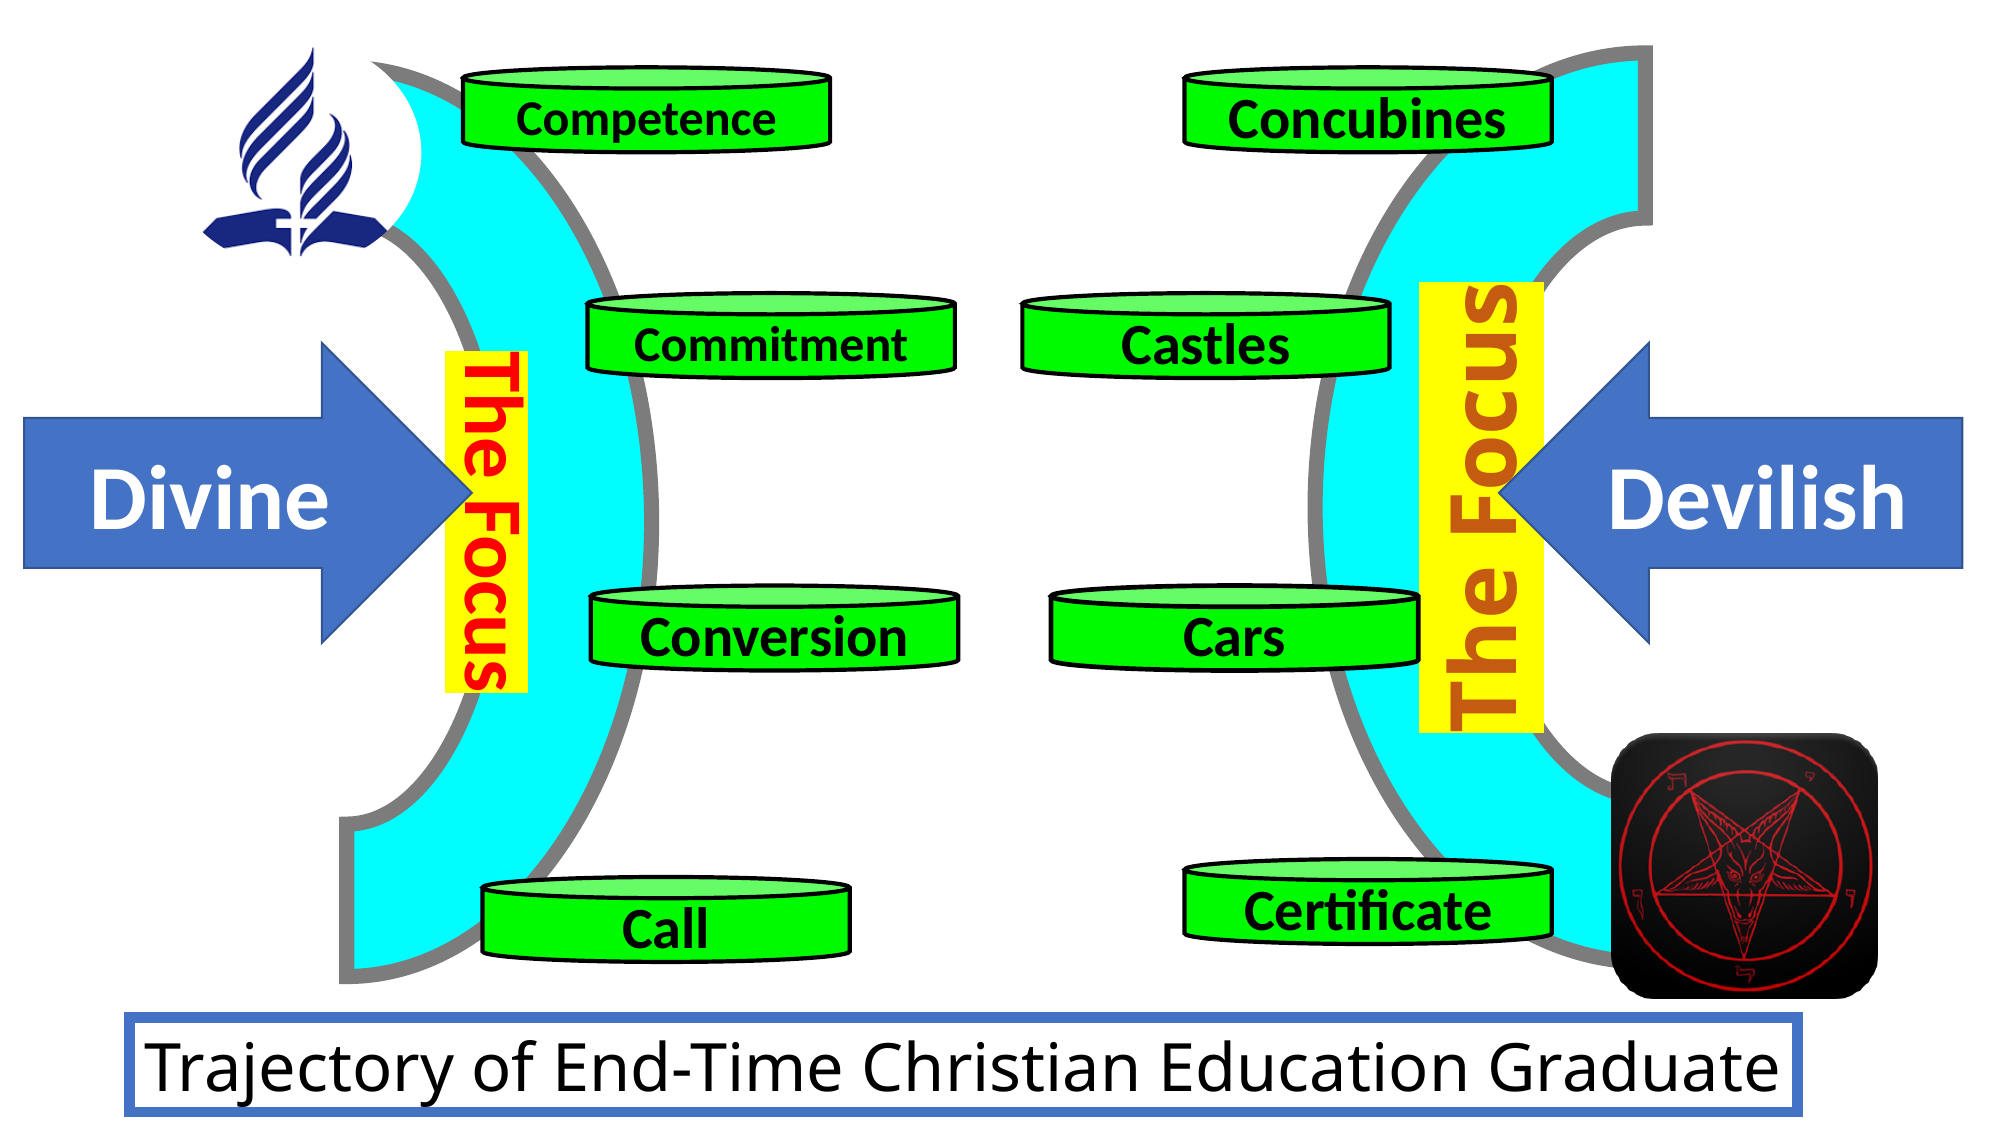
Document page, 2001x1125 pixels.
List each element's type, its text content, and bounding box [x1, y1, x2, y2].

picture [1611, 733, 1878, 999]
text_box Trajectory of End-Time Christian Education Graduate [129, 1017, 1798, 1113]
text_box Concubines [1183, 66, 1553, 154]
text_box Castles [1020, 292, 1391, 380]
text_box Call [480, 875, 851, 963]
text_box Competence [461, 66, 832, 154]
text_box Commitment [585, 292, 956, 380]
text_box Conversion [589, 584, 960, 672]
text_box Divine [23, 340, 474, 646]
text_box Certificate [1183, 857, 1553, 946]
text_box The Focus [345, 80, 653, 978]
picture [167, 38, 422, 268]
text_box Devilish [1497, 340, 1964, 646]
text_box The Focus [1314, 51, 1647, 961]
text_box Cars [1049, 584, 1420, 672]
